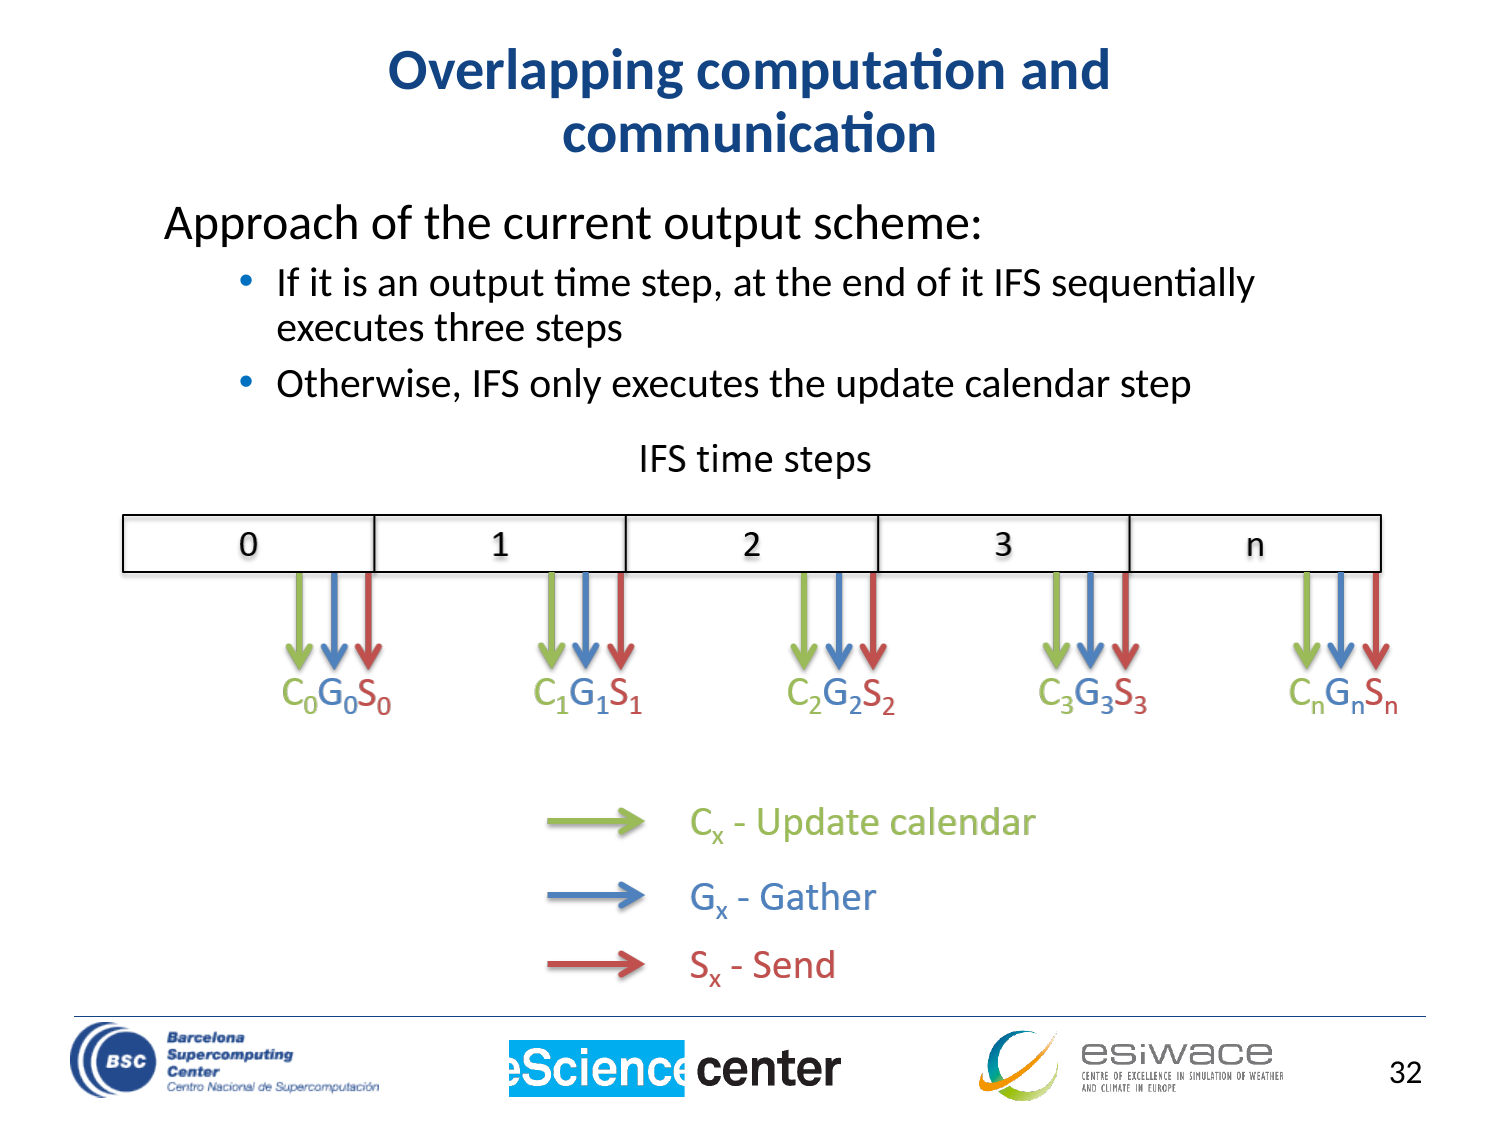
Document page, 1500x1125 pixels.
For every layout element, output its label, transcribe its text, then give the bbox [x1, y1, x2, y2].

list Approach of the current output scheme: If it is an output time step, at the end of it IFS sequentially executes three steps Otherwise, IFS only executes the update calendar step [140, 166, 1360, 419]
title Overlapping computation and communication [192, 45, 1308, 159]
picture [115, 419, 1419, 1016]
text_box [73, 1016, 1438, 1103]
